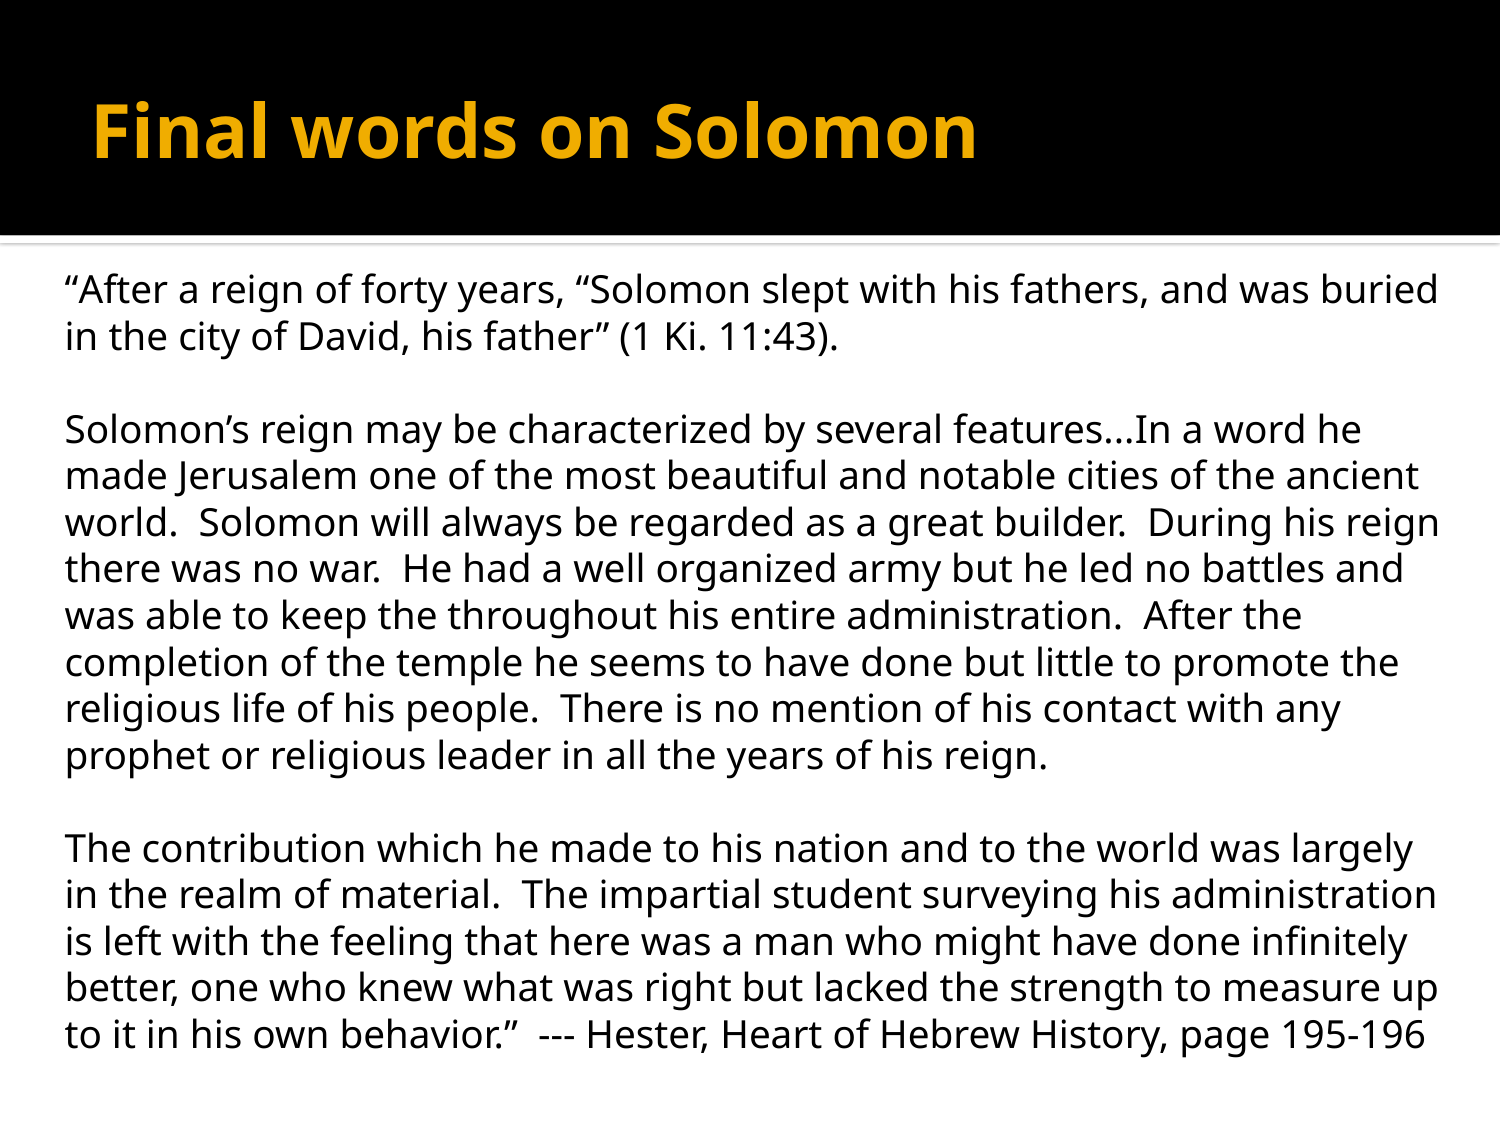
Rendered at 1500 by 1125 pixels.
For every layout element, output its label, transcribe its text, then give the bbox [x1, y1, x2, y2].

list “After a reign of forty years, “Solomon slept with his fathers, and was buried in the city of David, his father” (1 Ki. 11:43). Solomon’s reign may be characterized by several features...In a word he made Jerusalem one of the most beautiful and notable cities of the ancient world. Solomon will always be regarded as a great builder. During his reign there was no war. He had a well organized army but he led no battles and was able to keep the throughout his entire administration. After the completion of the temple he seems to have done but little to promote the religious life of his people. There is no mention of his contact with any prophet or religious leader in all the years of his reign. The contribution which he made to his nation and to the world was largely in the realm of material. The impartial student surveying his administration is left with the feeling that here was a man who might have done infinitely better, one who knew what was right but lacked the strength to measure up to it in his own behavior.” --- Hester, Heart of Hebrew History, page 195-196 [37, 249, 1463, 1100]
title Final words on Solomon [75, 25, 1425, 231]
